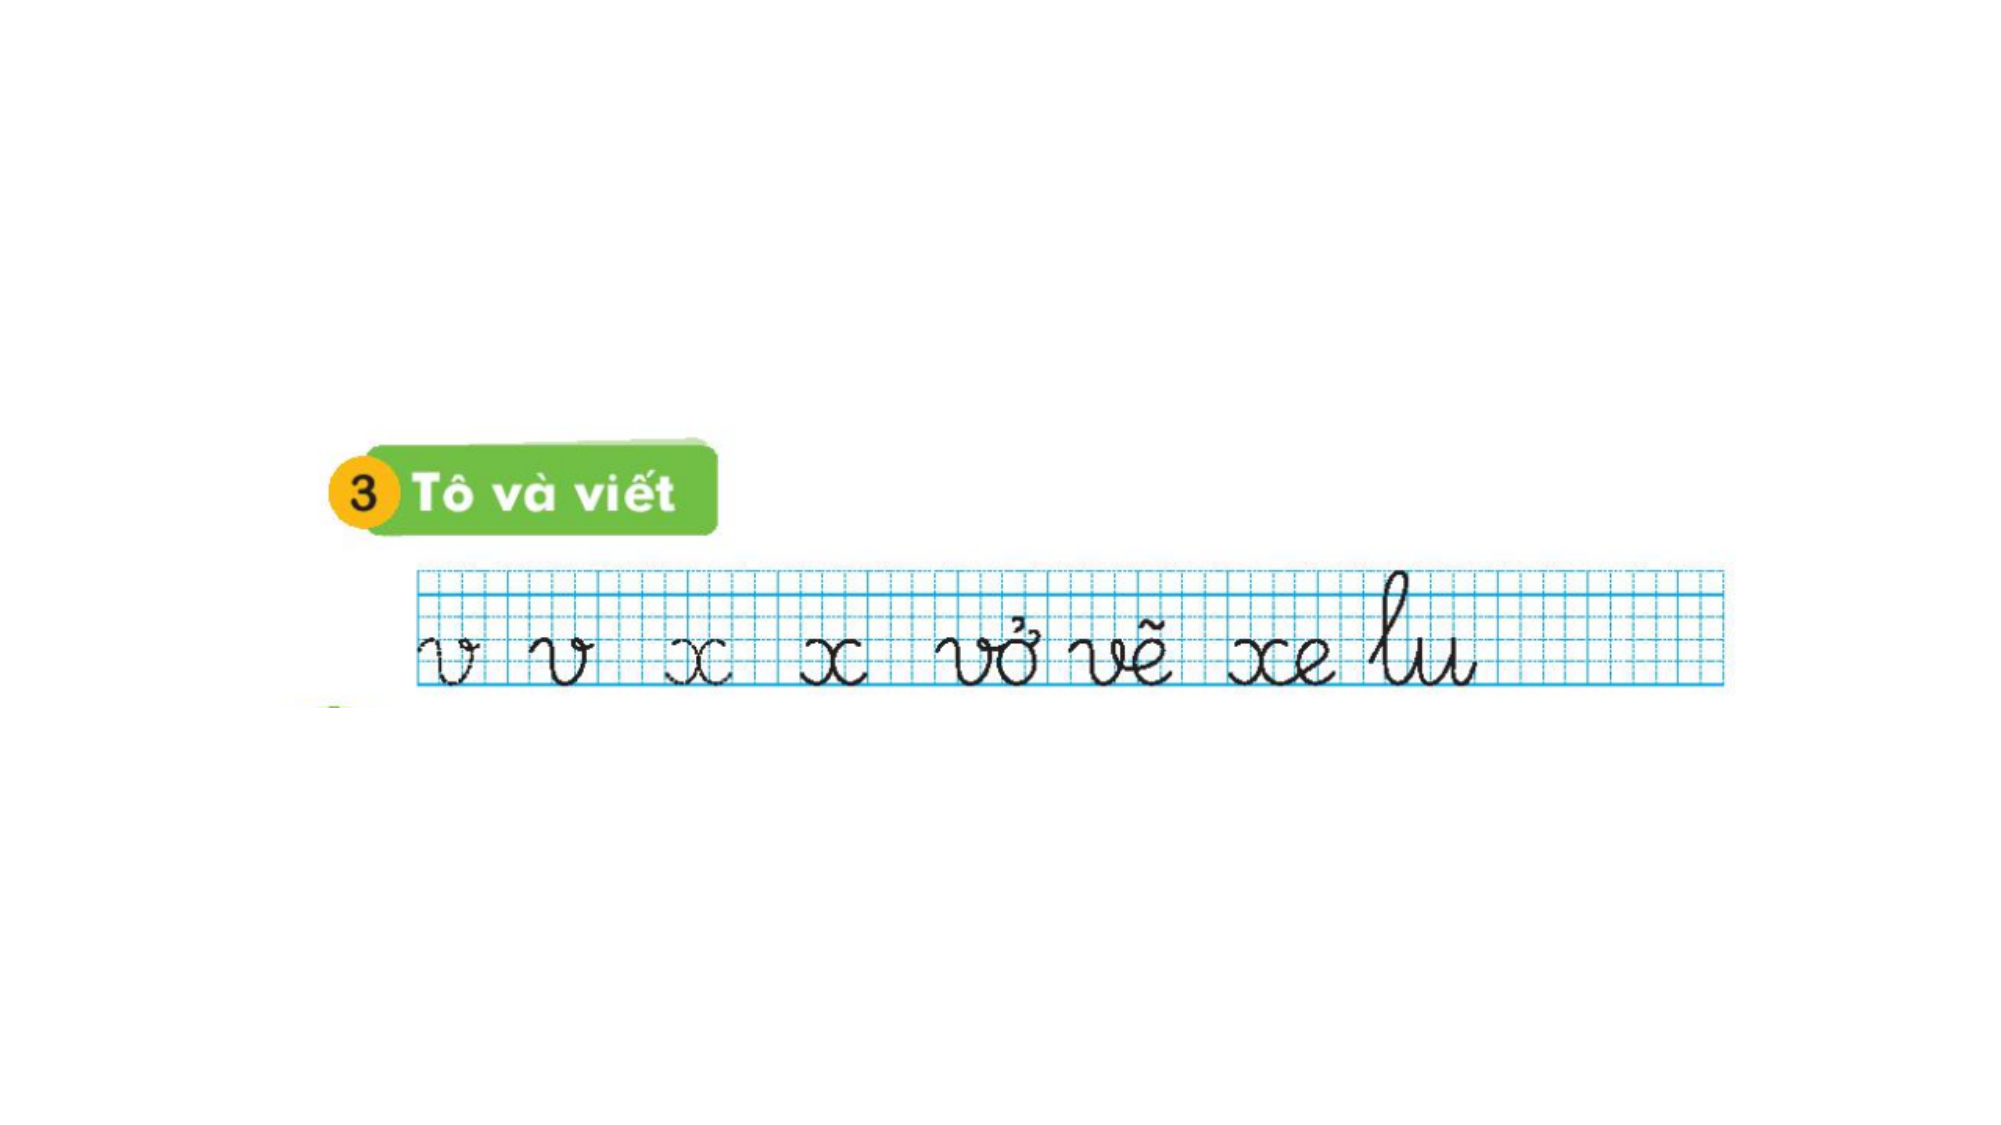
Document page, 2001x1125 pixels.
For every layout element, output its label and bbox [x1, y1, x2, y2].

picture [246, 417, 1754, 708]
